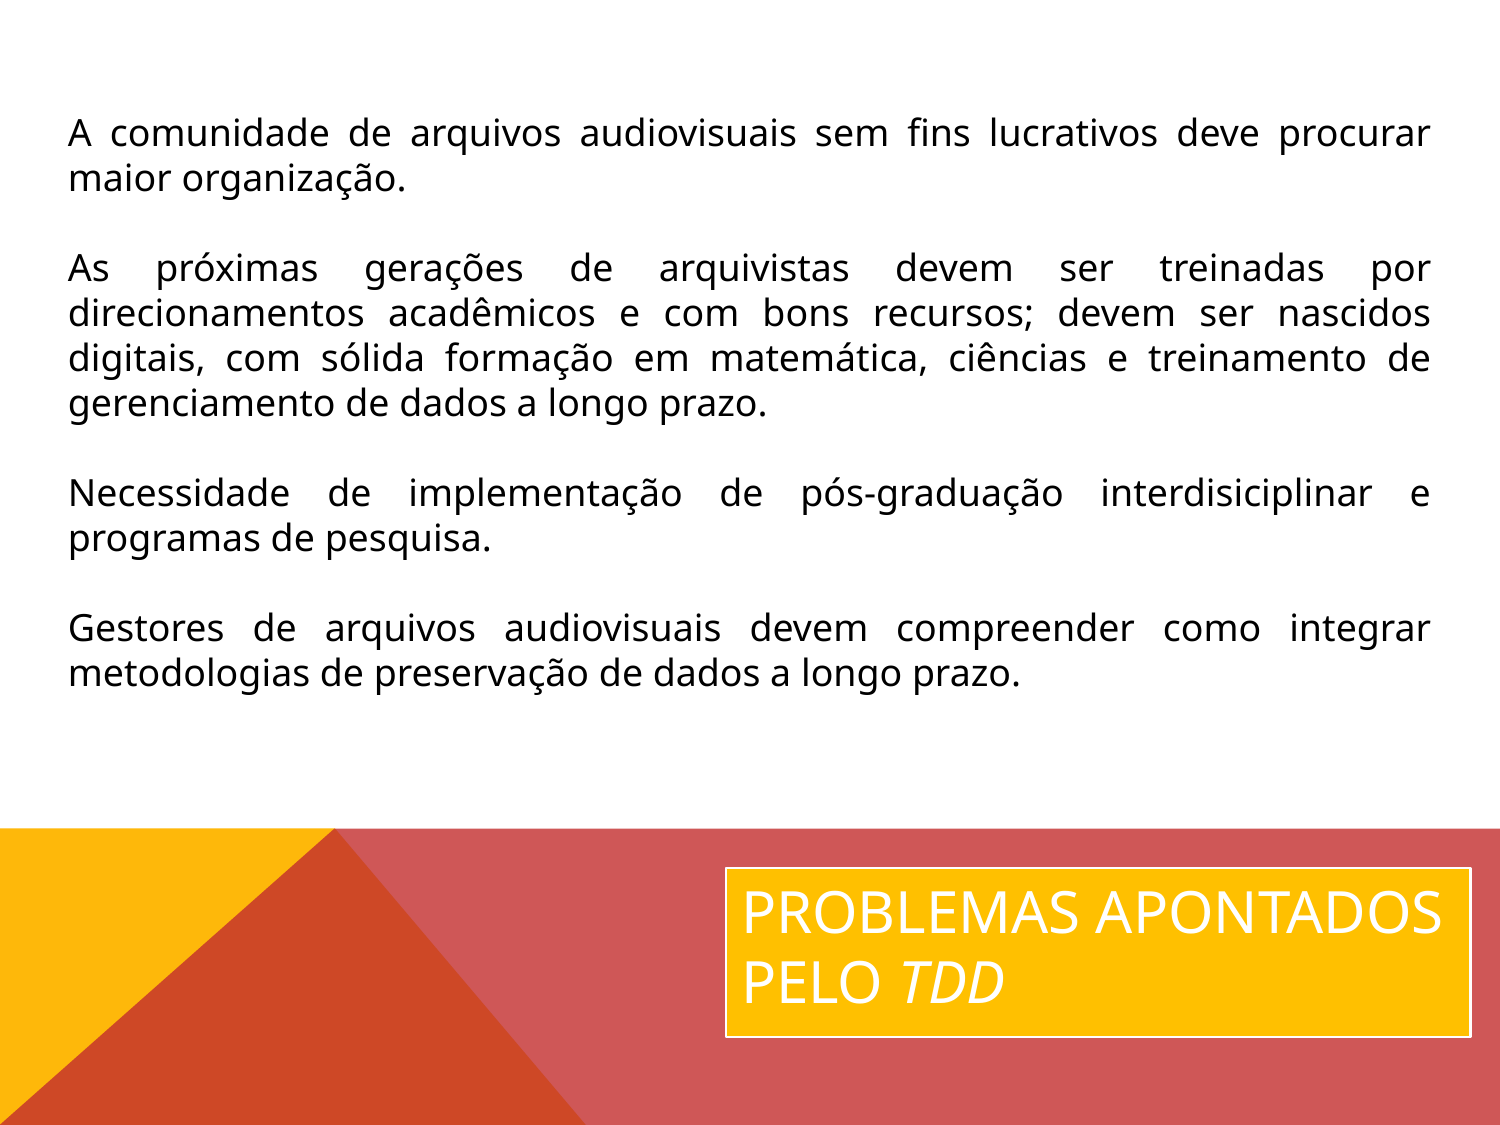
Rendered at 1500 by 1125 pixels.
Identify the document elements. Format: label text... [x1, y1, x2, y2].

text_box A comunidade de arquivos audiovisuais sem fins lucrativos deve procurar maior organização. As próximas gerações de arquivistas devem ser treinadas por direcionamentos acadêmicos e com bons recursos; devem ser nascidos digitais, com sólida formação em matemática, ciências e treinamento de gerenciamento de dados a longo prazo. Necessidade de implementação de pós-graduação interdisiciplinar e programas de pesquisa. Gestores de arquivos audiovisuais devem compreender como integrar metodologias de preservação de dados a longo prazo. [53, 101, 1447, 702]
text_box PROBLEMAS APONTADOS PELO tdd [726, 867, 1471, 1037]
